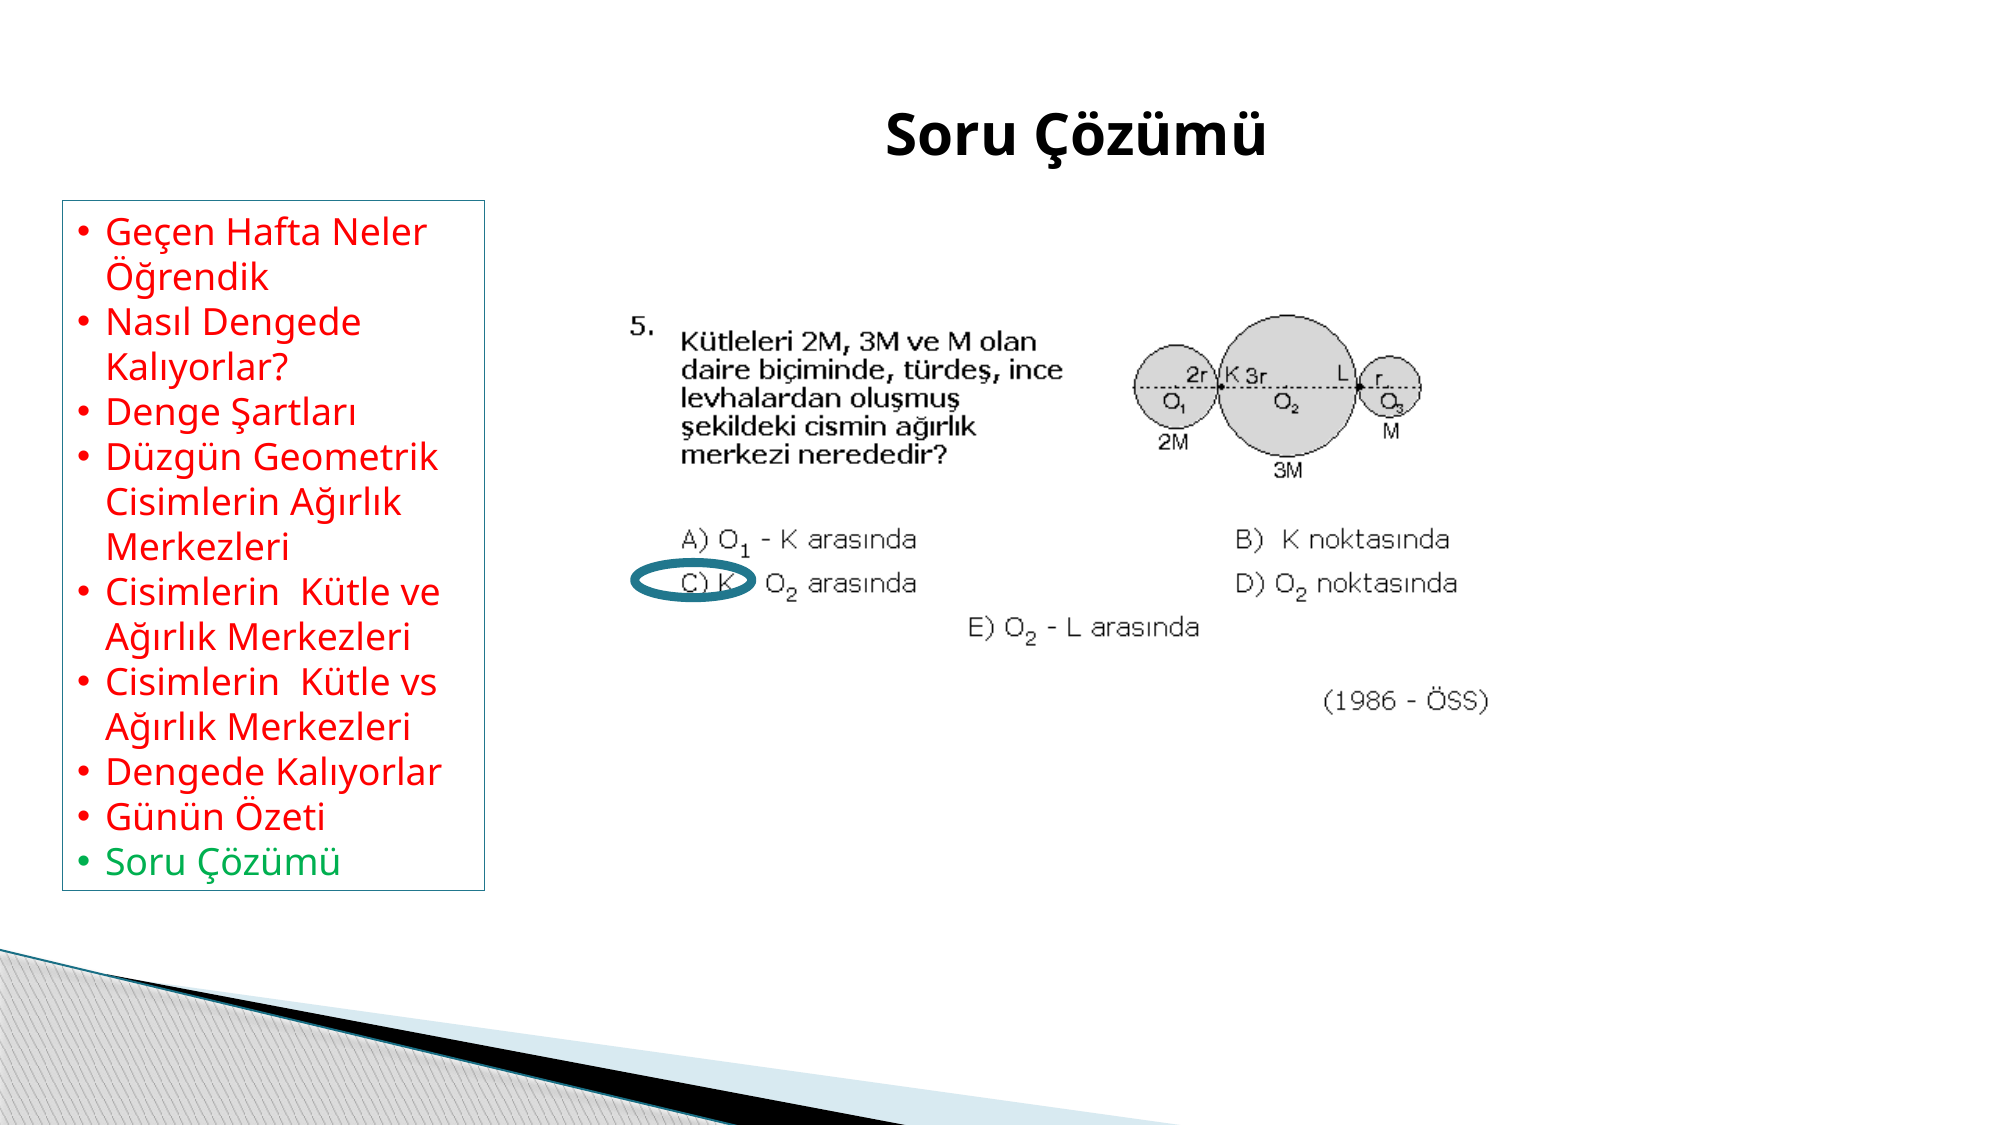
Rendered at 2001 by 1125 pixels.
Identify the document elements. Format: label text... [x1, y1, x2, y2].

text_box Geçen Hafta Neler Öğrendik Nasıl Dengede Kalıyorlar? Denge Şartları Düzgün Geometrik Cisimlerin Ağırlık Merkezleri Cisimlerin Kütle ve Ağırlık Merkezleri Cisimlerin Kütle vs Ağırlık Merkezleri Dengede Kalıyorlar Günün Özeti Soru Çözümü [62, 200, 485, 891]
text_box Soru Çözümü [871, 89, 1497, 175]
picture [620, 304, 1498, 718]
